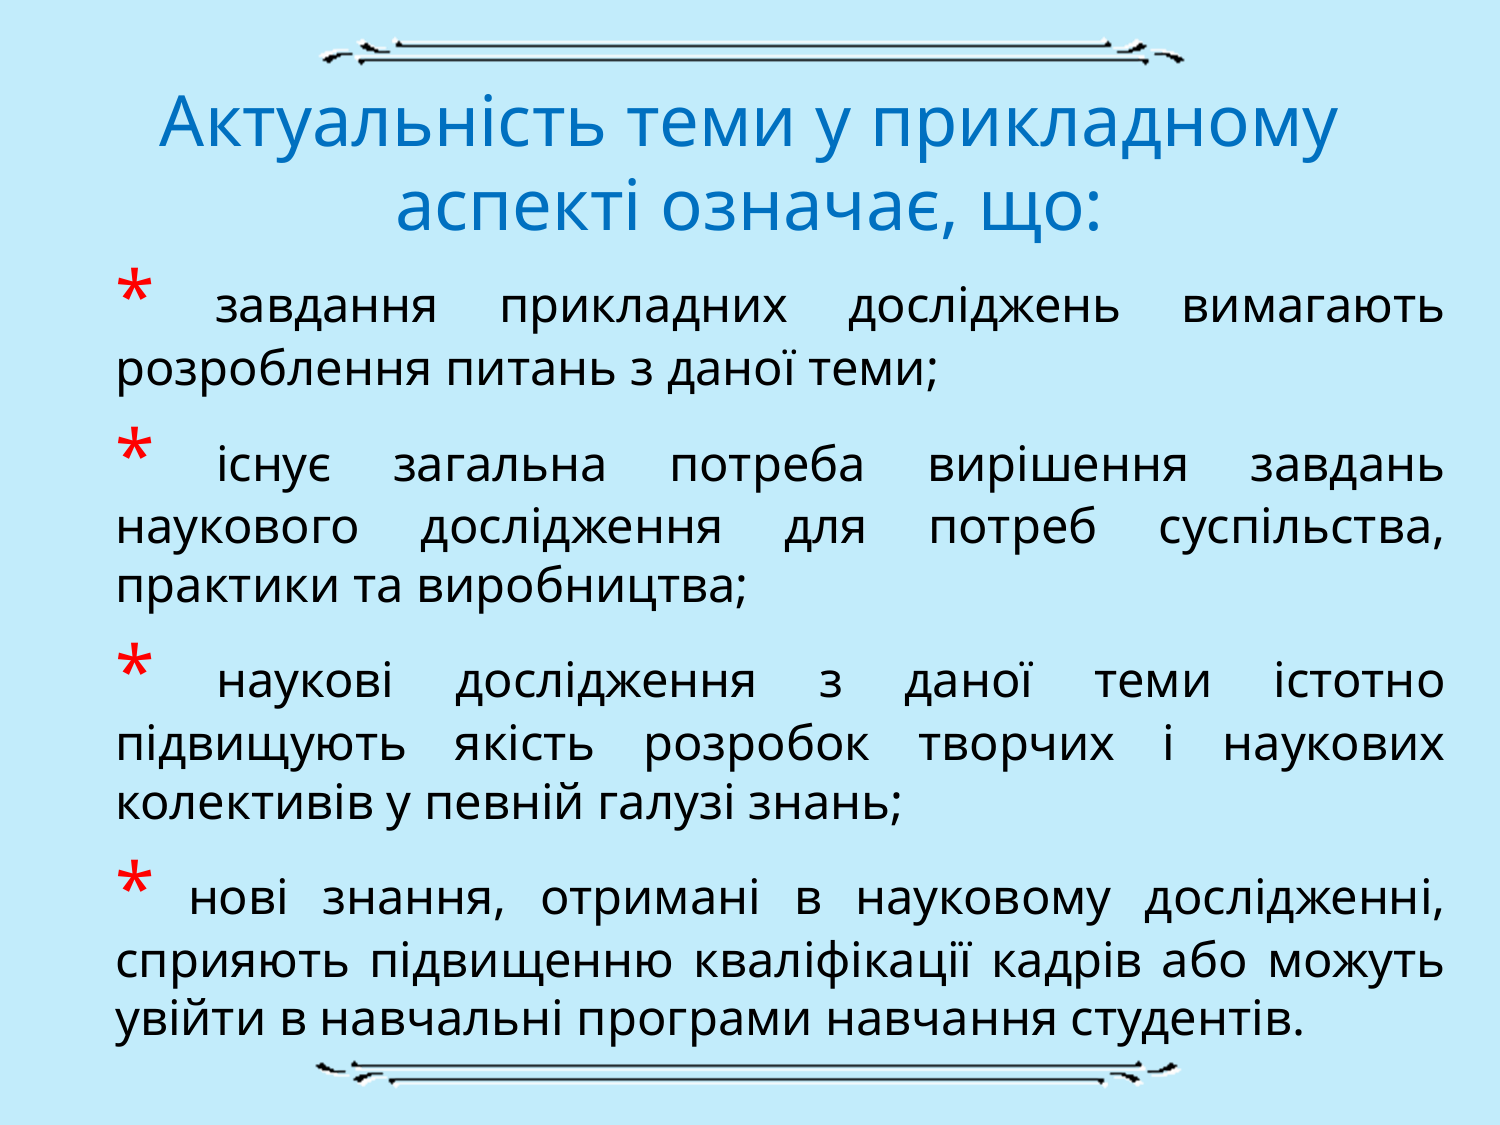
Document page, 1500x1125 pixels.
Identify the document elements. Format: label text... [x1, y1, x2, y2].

list * завдання прикладних досліджень вимагають розроблення питань з даної теми; * існує загальна потреба вирішення завдань наукового дослідження для потреб суспільства, практики та виробництва; * наукові дослідження з даної теми істотно підвищують якість розробок творчих і наукових колективів у певній галузі знань; * нові знання, отримані в науковому дослідженні, сприяють підвищенню кваліфікації кадрів або можуть увійти в навчальні програми навчання студентів. [100, 243, 307, 1059]
list * завдання прикладних досліджень вимагають розроблення питань з даної теми; * існує загальна потреба вирішення завдань наукового дослідження для потреб суспільства, практики та виробництва; * наукові дослідження з даної теми істотно підвищують якість розробок творчих і наукових колективів у певній галузі знань; * нові знання, отримані в науковому дослідженні, сприяють підвищенню кваліфікації кадрів або можуть увійти в навчальні програми навчання студентів. [1193, 243, 1461, 1059]
title Актуальність теми у прикладному аспекті означає, що: [1193, 66, 1425, 243]
title Актуальність теми у прикладному аспекті означає, що: [75, 66, 307, 254]
picture [312, 25, 1188, 1101]
